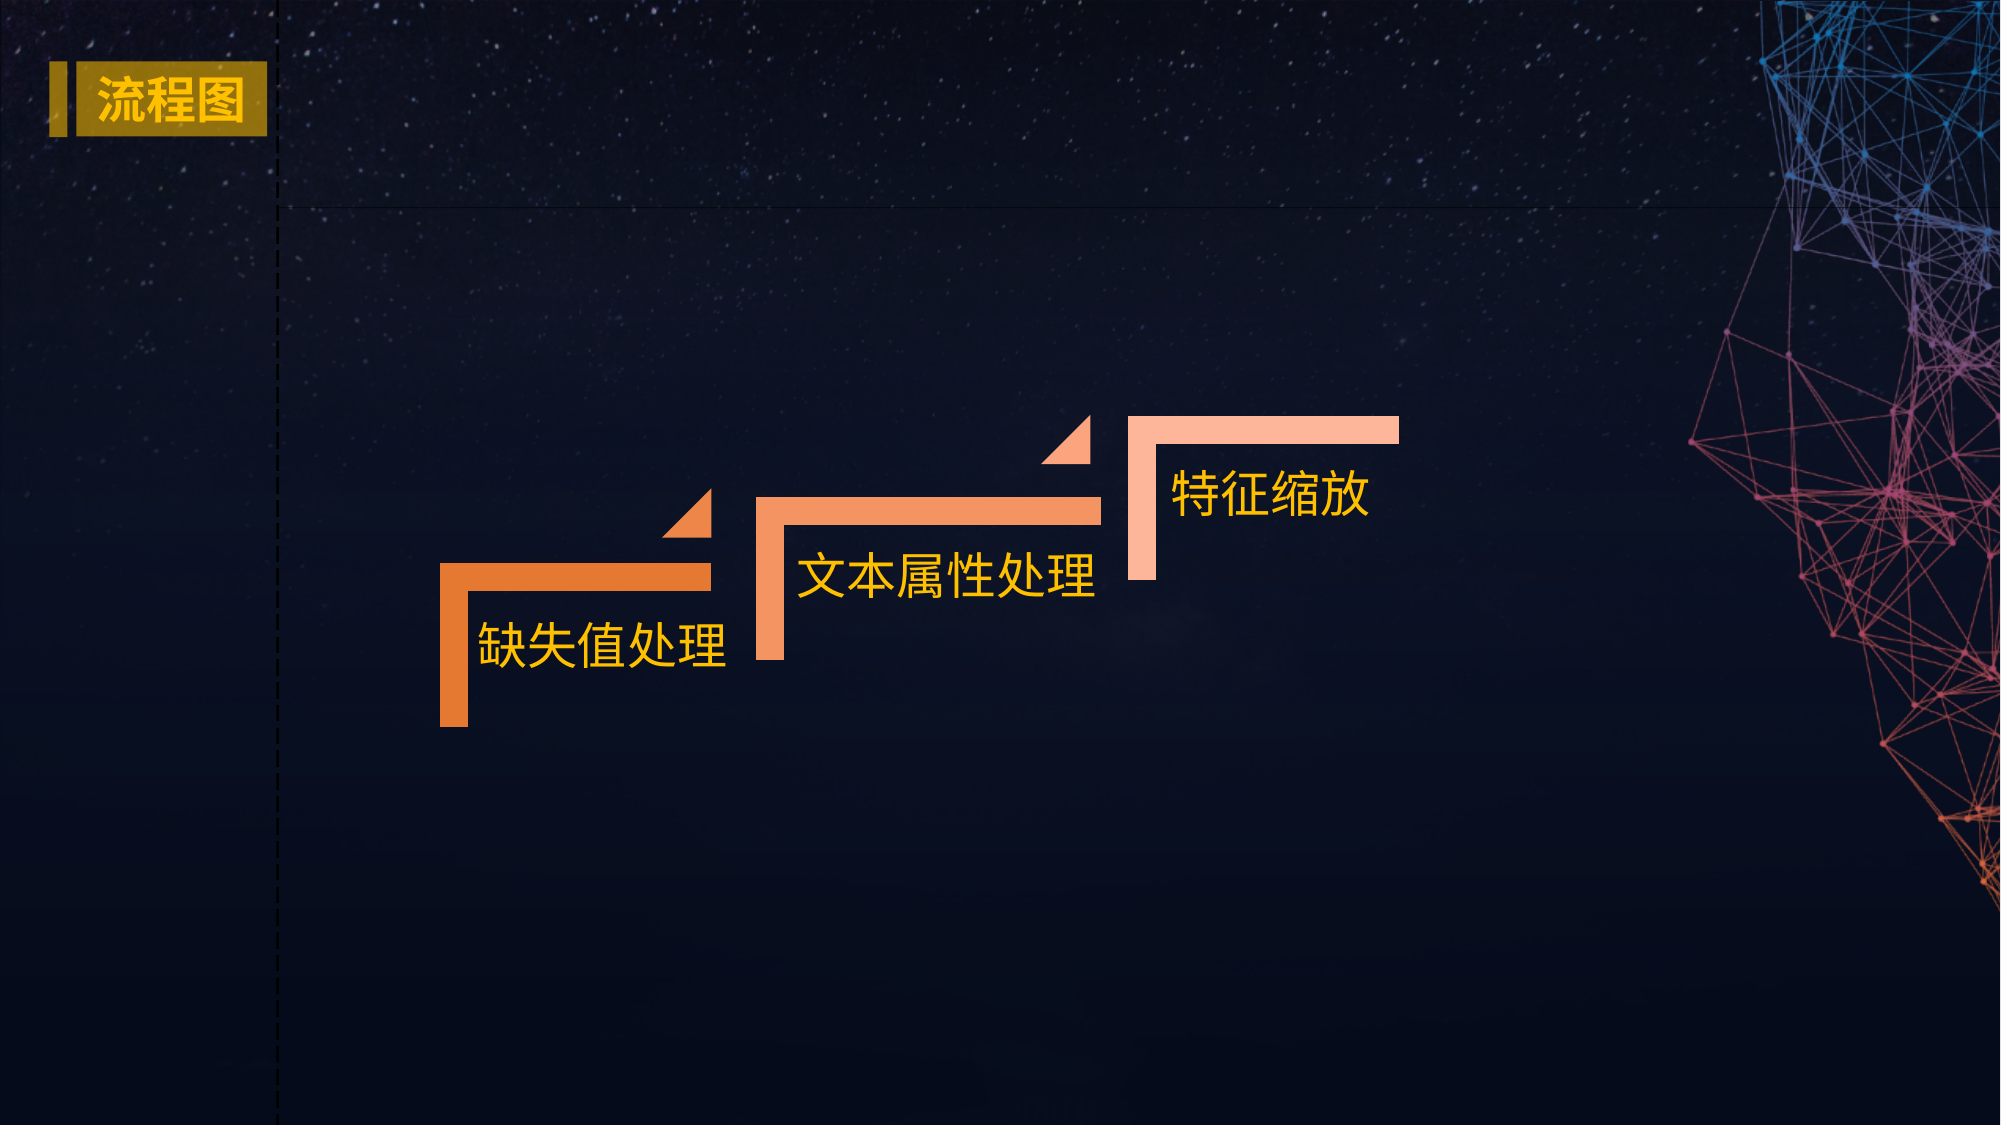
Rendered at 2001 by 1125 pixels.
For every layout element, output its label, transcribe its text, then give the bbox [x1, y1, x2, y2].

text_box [427, 279, 1399, 942]
picture [0, 0, 2001, 1125]
text_box 流程图 [76, 61, 268, 137]
text_box [48, 60, 68, 138]
